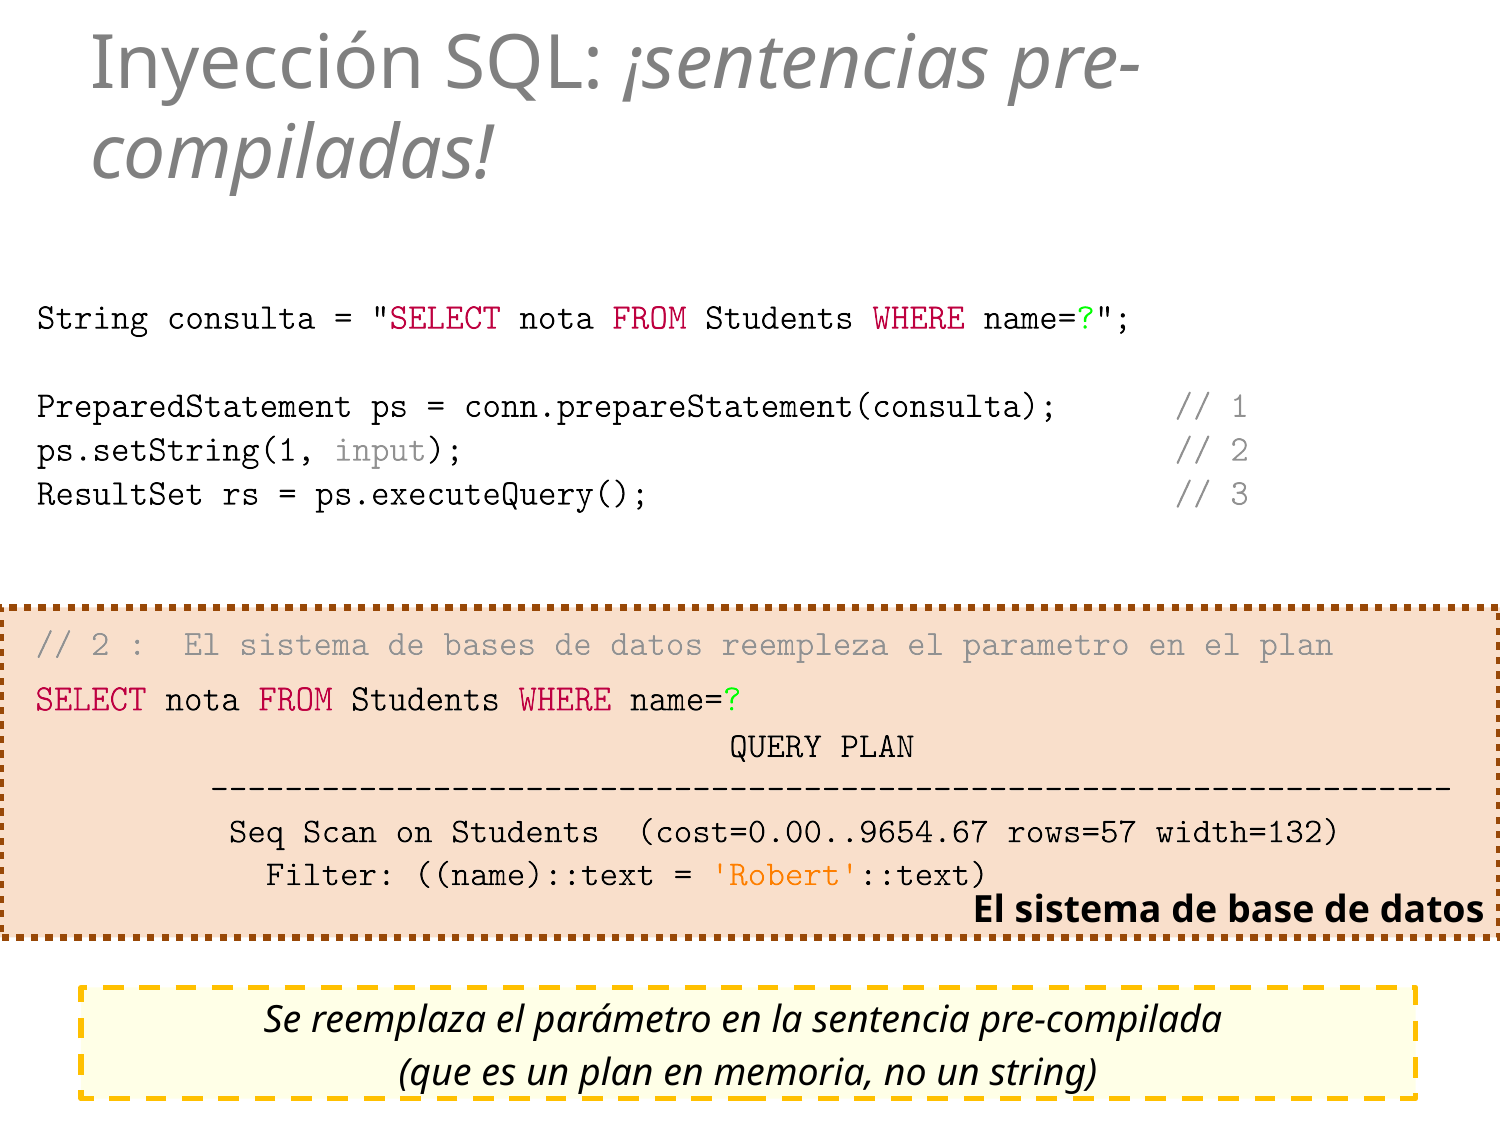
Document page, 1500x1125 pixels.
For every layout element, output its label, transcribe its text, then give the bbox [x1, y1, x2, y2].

picture [37, 630, 1333, 663]
picture [37, 306, 1248, 513]
text_box El sistema de base de datos [0, 605, 1500, 939]
text_box Se reemplaza el parámetro en la sentencia pre-compilada (que es un plan en memoria, no un string) [81, 987, 1416, 1099]
picture [212, 735, 1451, 888]
picture [37, 687, 739, 712]
title Inyección SQL: ¡sentencias pre-compiladas! [75, 45, 1425, 163]
